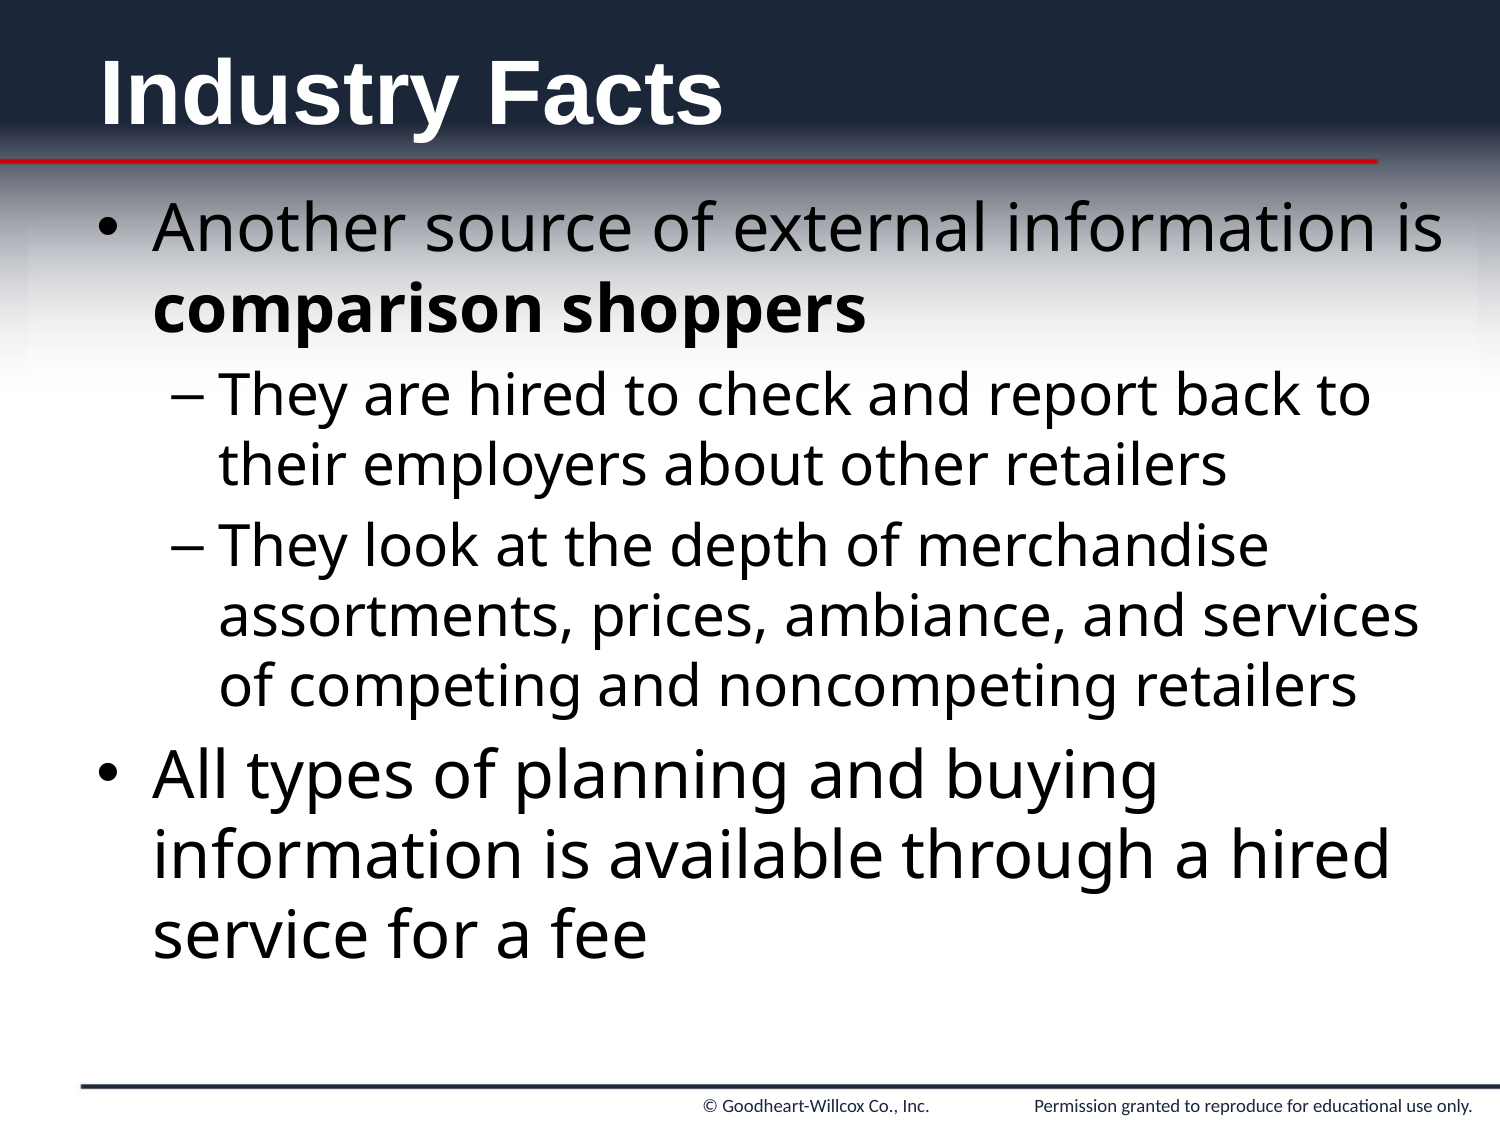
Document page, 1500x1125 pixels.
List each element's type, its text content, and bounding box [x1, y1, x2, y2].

list Another source of external information is comparison shoppers They are hired to check and report back to their employers about other retailers They look at the depth of merchandise assortments, prices, ambiance, and services of competing and noncompeting retailers All types of planning and buying information is available through a hired service for a fee [81, 177, 1500, 1070]
picture [0, 0, 1500, 1125]
title Industry Facts [84, 25, 1444, 151]
